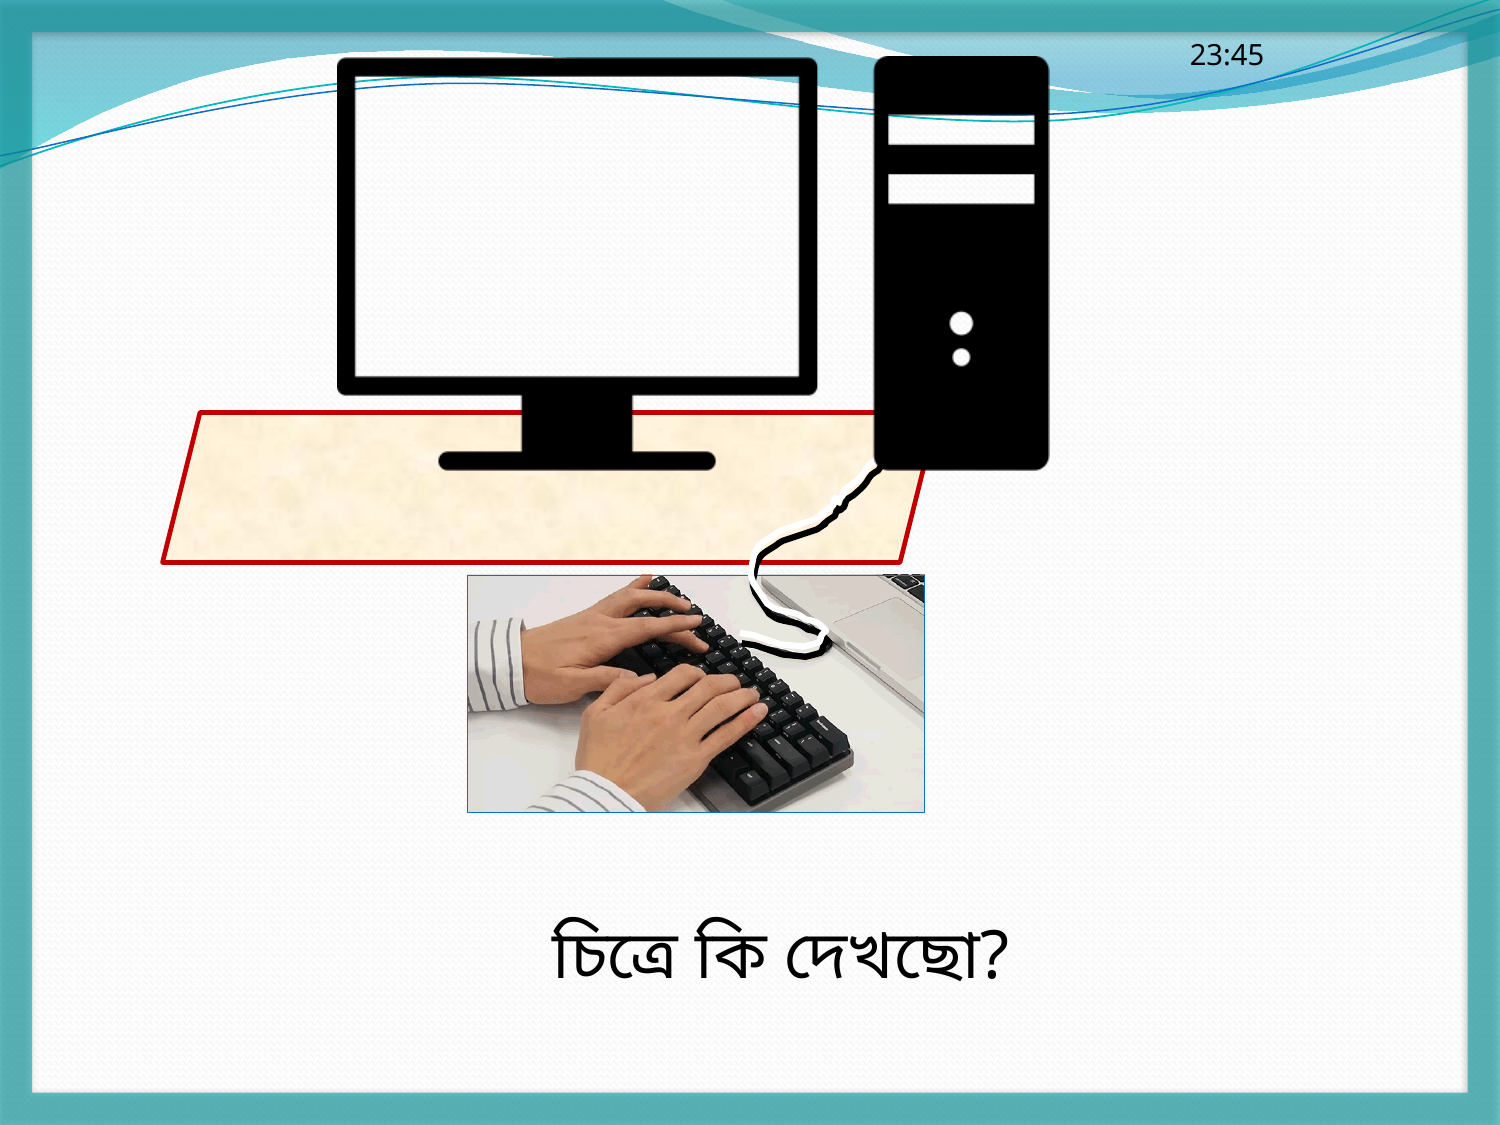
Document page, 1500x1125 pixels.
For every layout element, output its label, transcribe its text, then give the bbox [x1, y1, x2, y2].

text_box চিত্রে কি দেখছো? [537, 904, 1275, 999]
picture [337, 56, 1051, 769]
text_box [160, 410, 330, 565]
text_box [467, 784, 926, 813]
